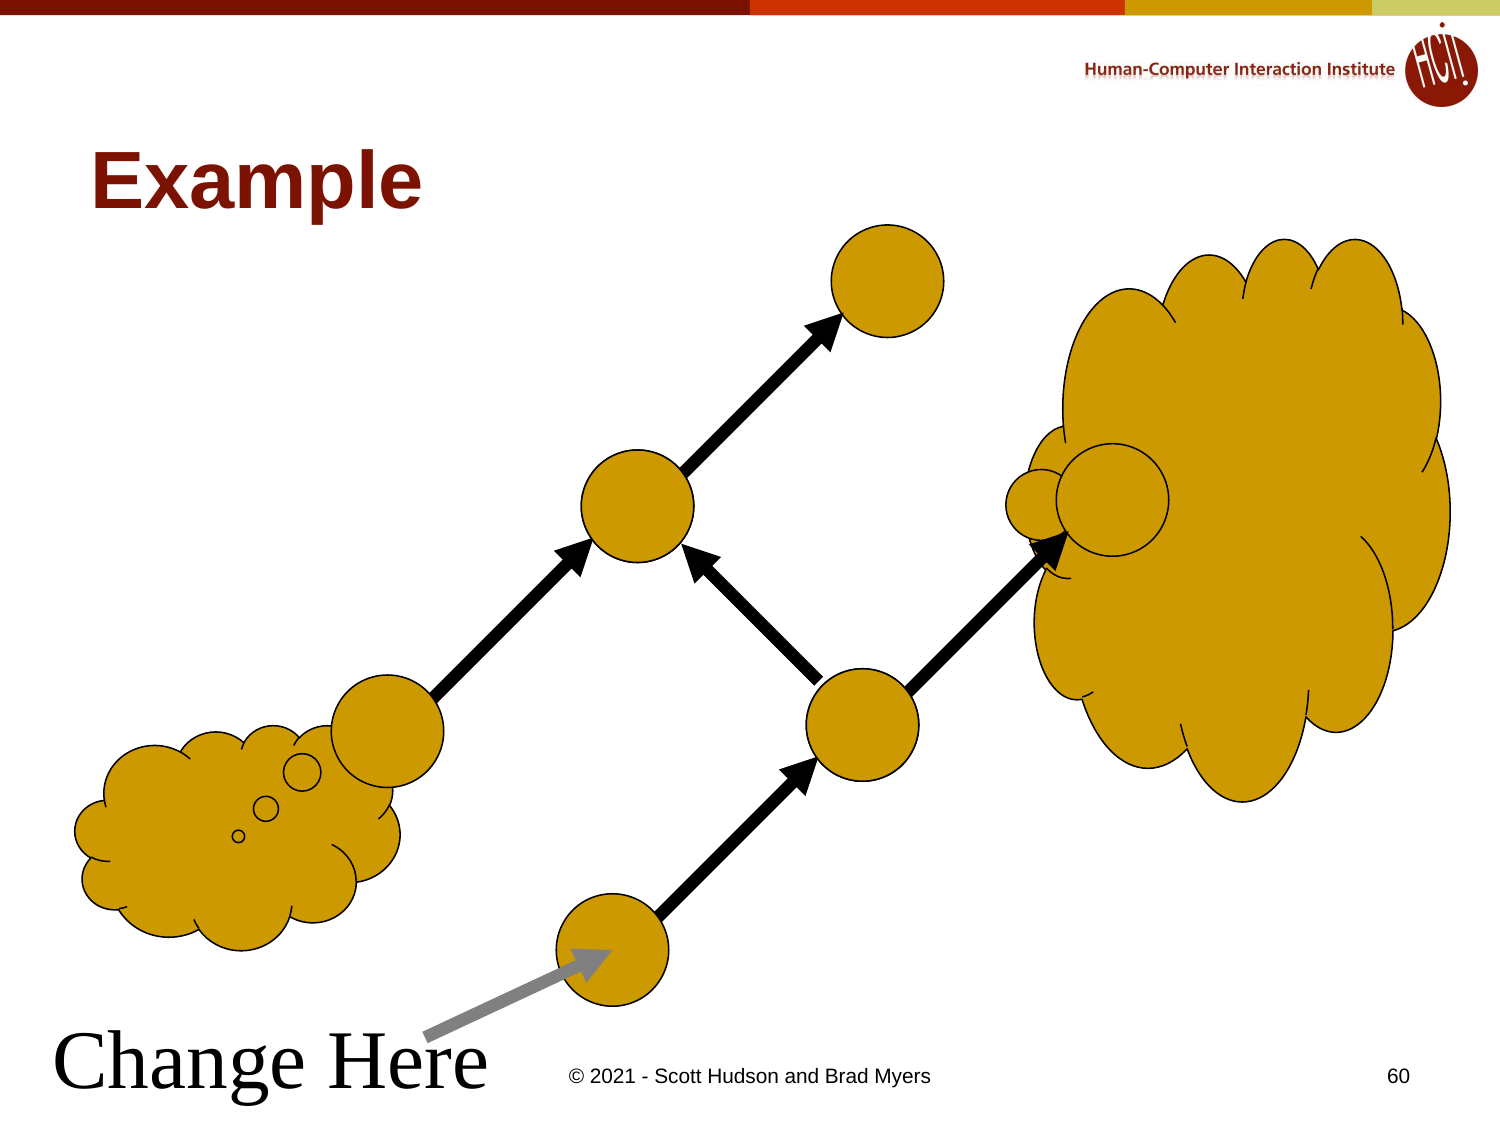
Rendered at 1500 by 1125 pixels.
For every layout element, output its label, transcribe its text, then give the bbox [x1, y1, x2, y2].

title Example [74, 19, 1313, 233]
text_box Change Here [37, 997, 505, 1113]
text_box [330, 224, 1169, 1007]
slide_number 60 [1074, 1054, 1426, 1101]
picture [1313, 22, 1478, 107]
footer © 2021 - Scott Hudson and Brad Myers [457, 1054, 1043, 1101]
text_box [1173, 239, 1451, 803]
text_box [74, 725, 325, 951]
